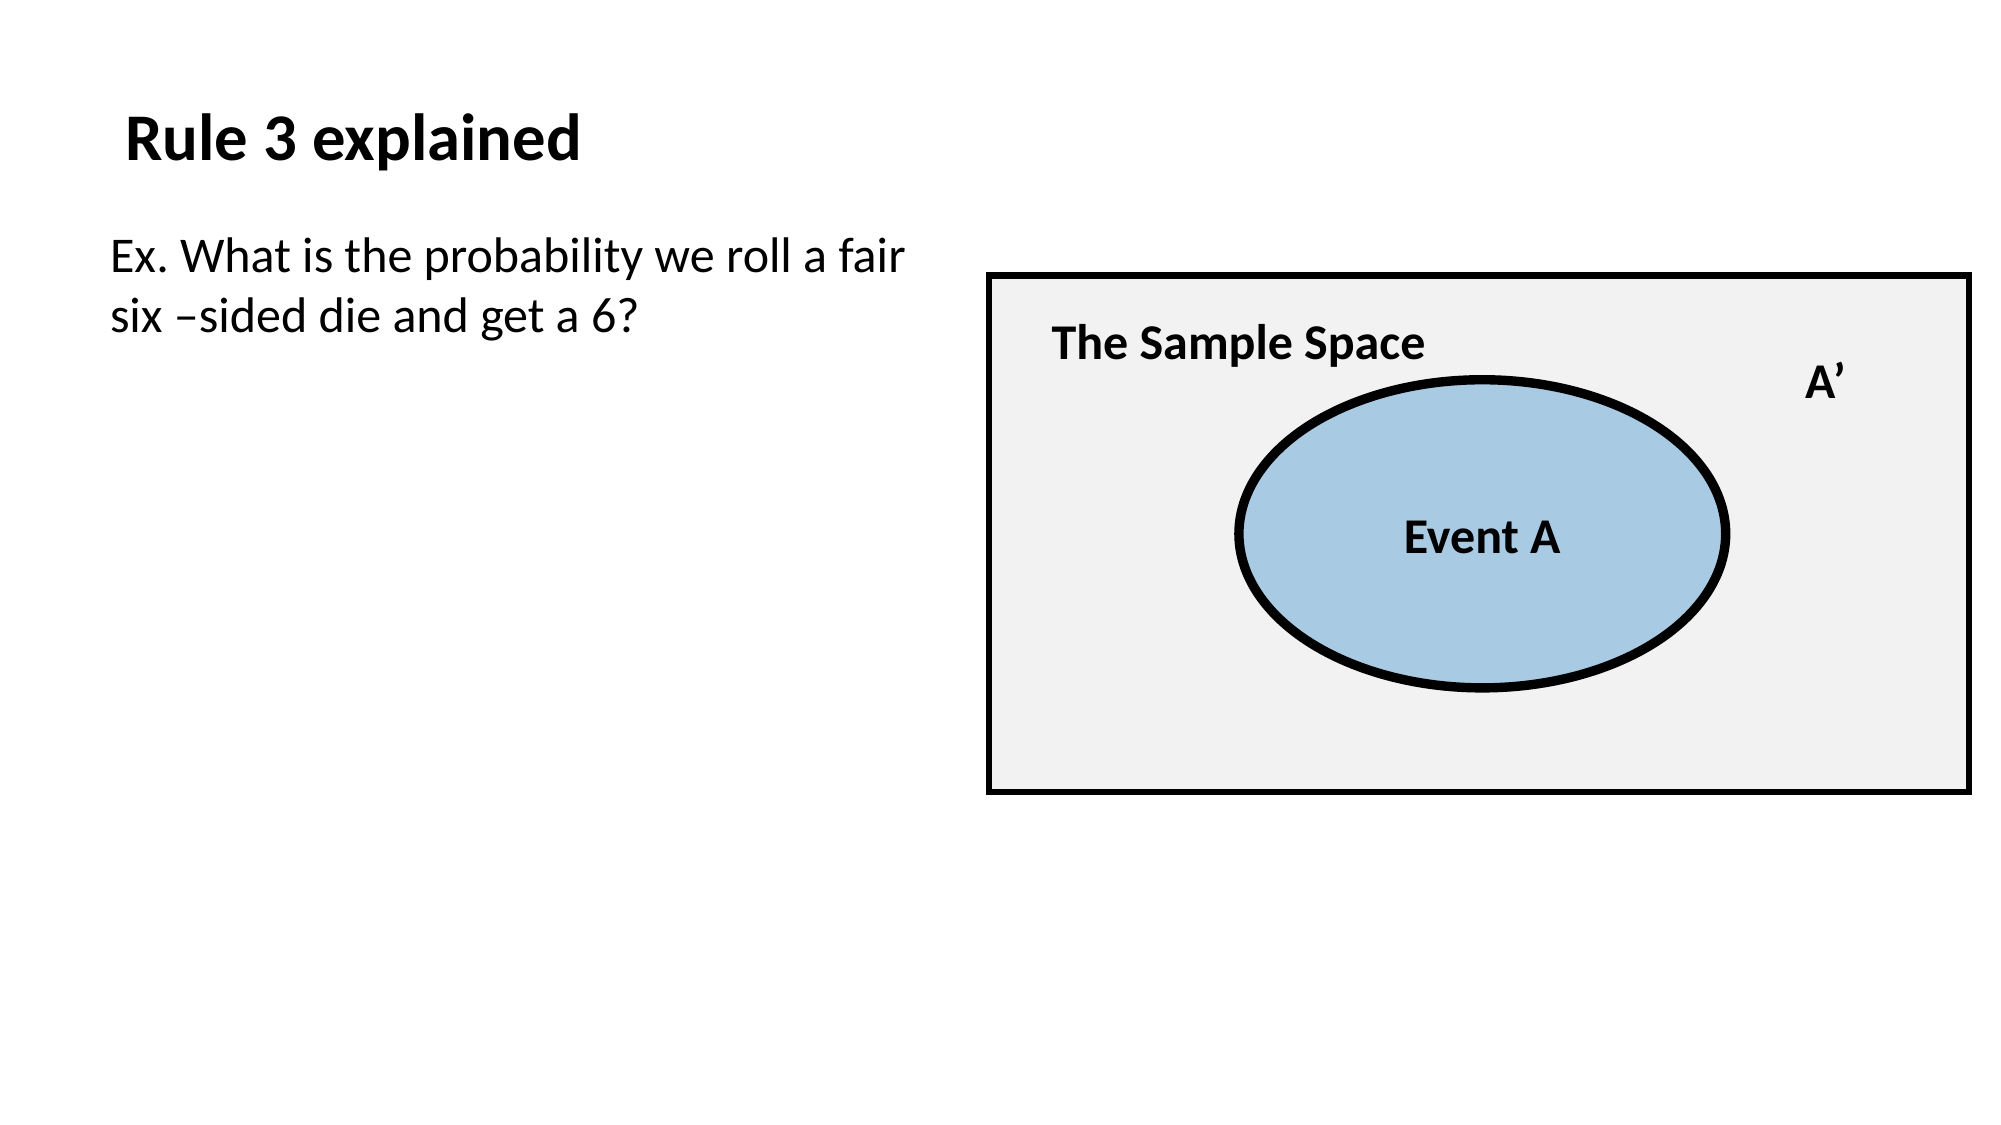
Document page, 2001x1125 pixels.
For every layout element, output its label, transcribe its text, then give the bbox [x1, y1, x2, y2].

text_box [988, 275, 2000, 793]
text_box Rule 3 explained [110, 86, 598, 182]
